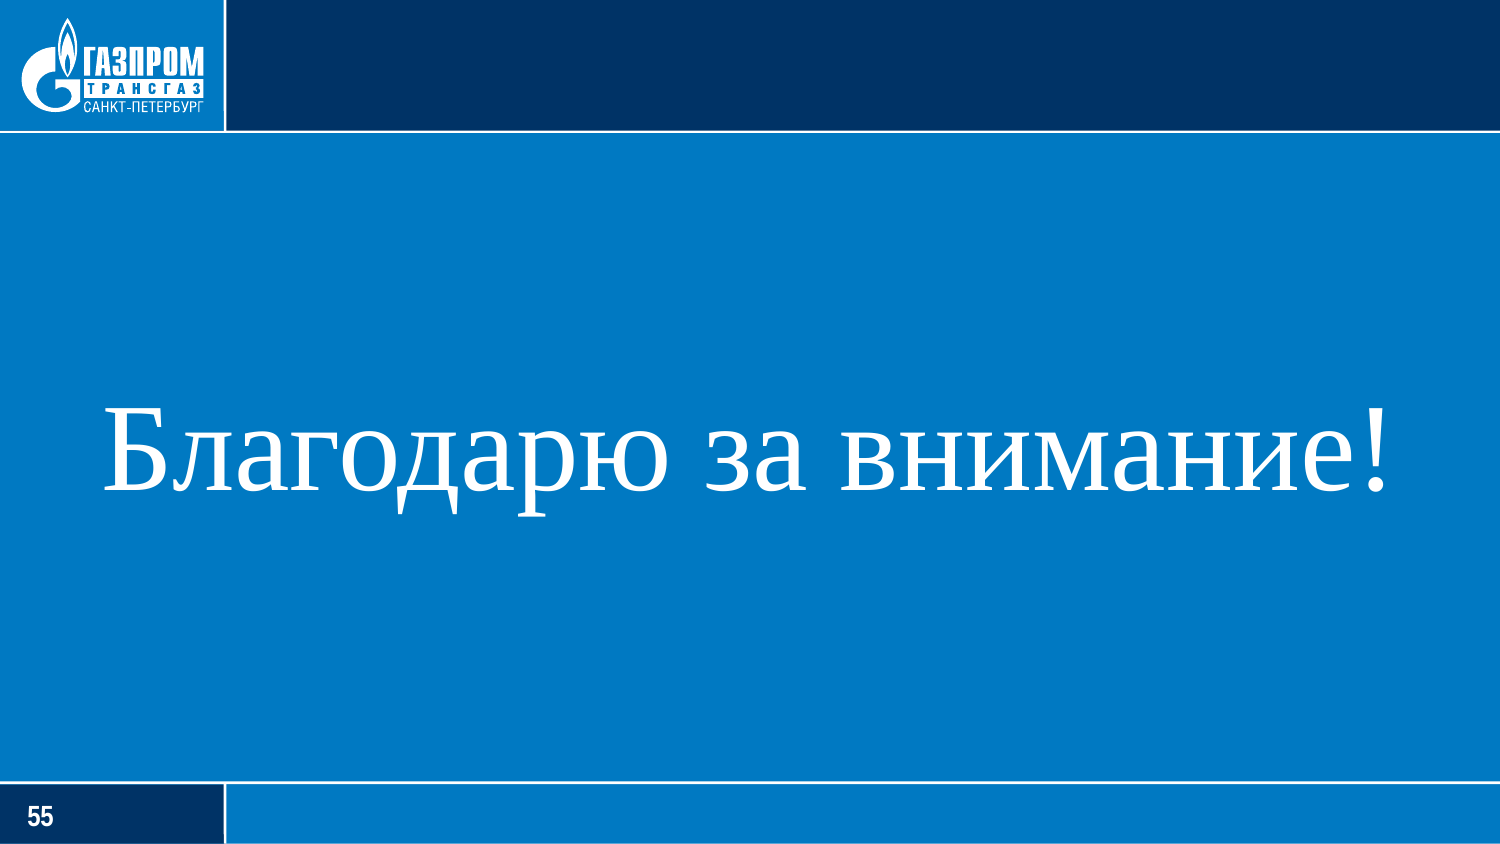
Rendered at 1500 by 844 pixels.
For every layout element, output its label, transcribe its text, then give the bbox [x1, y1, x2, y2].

text_box Благодарю за внимание! [0, 358, 1500, 524]
